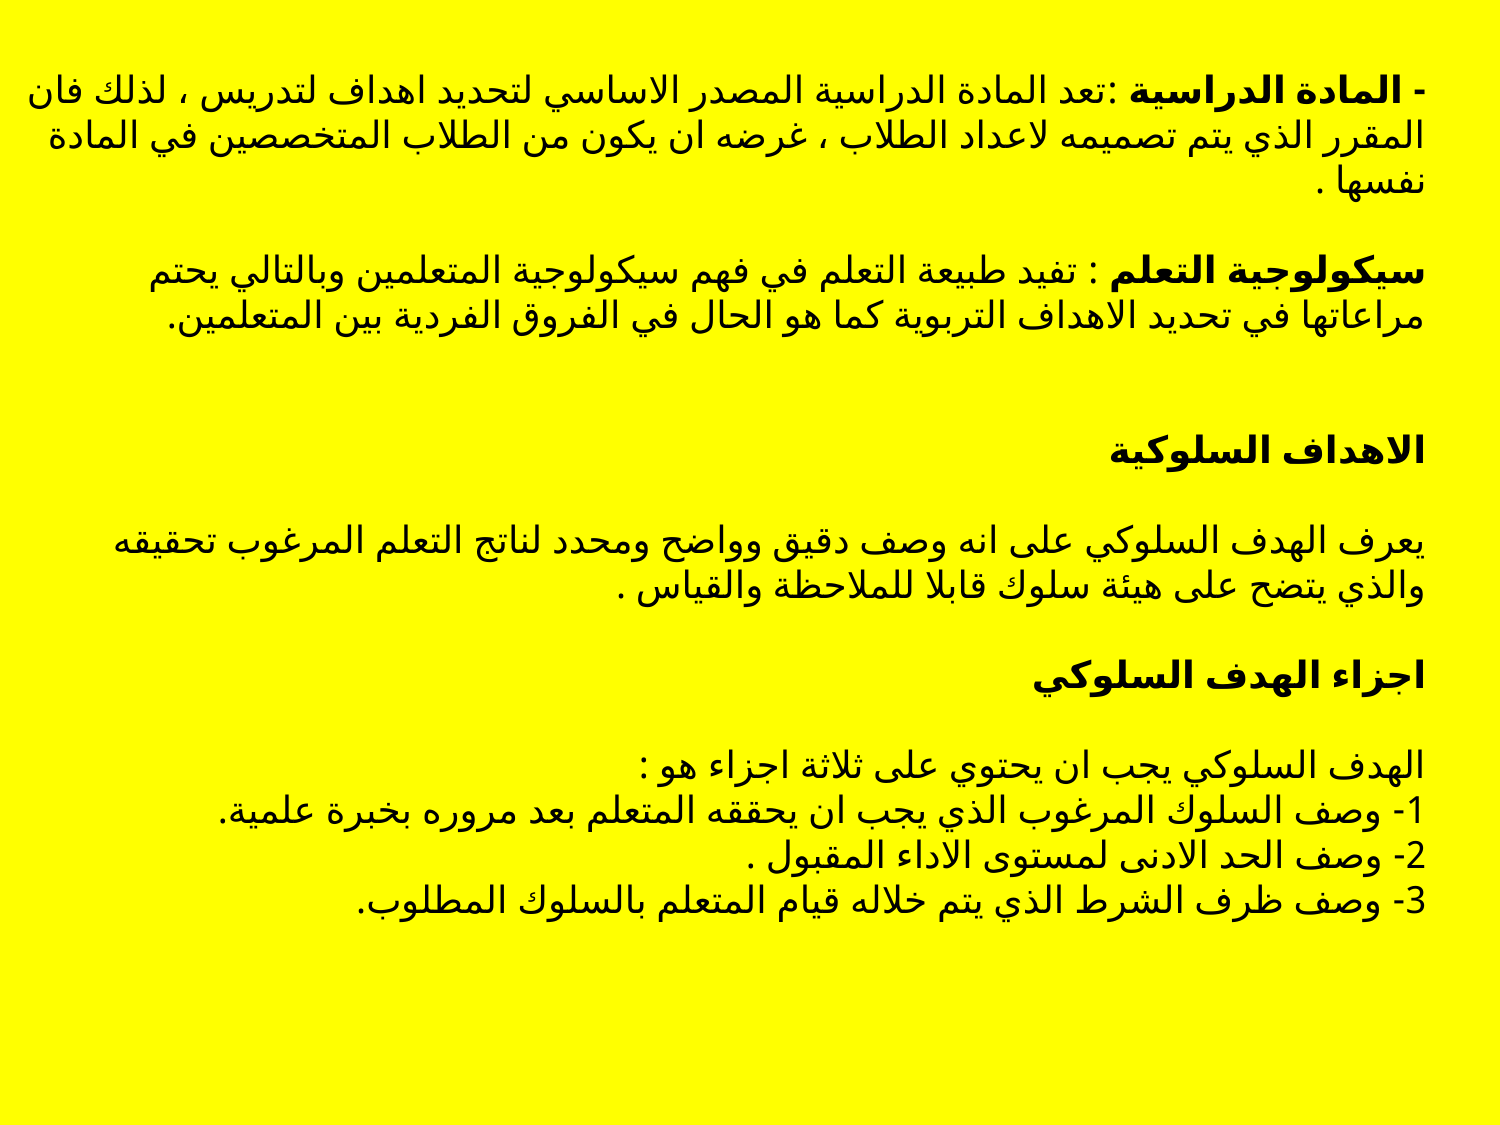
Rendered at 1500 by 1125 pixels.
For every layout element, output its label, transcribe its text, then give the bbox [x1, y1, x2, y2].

text_box - المادة الدراسية :تعد المادة الدراسية المصدر الاساسي لتحديد اهداف لتدريس ، لذلك فان المقرر الذي يتم تصميمه لاعداد الطلاب ، غرضه ان يكون من الطلاب المتخصصين في المادة نفسها . سيكولوجية التعلم : تفيد طبيعة التعلم في فهم سيكولوجية المتعلمين وبالتالي يحتم مراعاتها في تحديد الاهداف التربوية كما هو الحال في الفروق الفردية بين المتعلمين. الاهداف السلوكية يعرف الهدف السلوكي على انه وصف دقيق وواضح ومحدد لناتج التعلم المرغوب تحقيقه والذي يتضح على هيئة سلوك قابلا للملاحظة والقياس . اجزاء الهدف السلوكي الهدف السلوكي يجب ان يحتوي على ثلاثة اجزاء هو : 1- وصف السلوك المرغوب الذي يجب ان يحققه المتعلم بعد مروره بخبرة علمية. 2- وصف الحد الادنى لمستوى الاداء المقبول . 3- وصف ظرف الشرط الذي يتم خلاله قيام المتعلم بالسلوك المطلوب. [0, 58, 1442, 1019]
